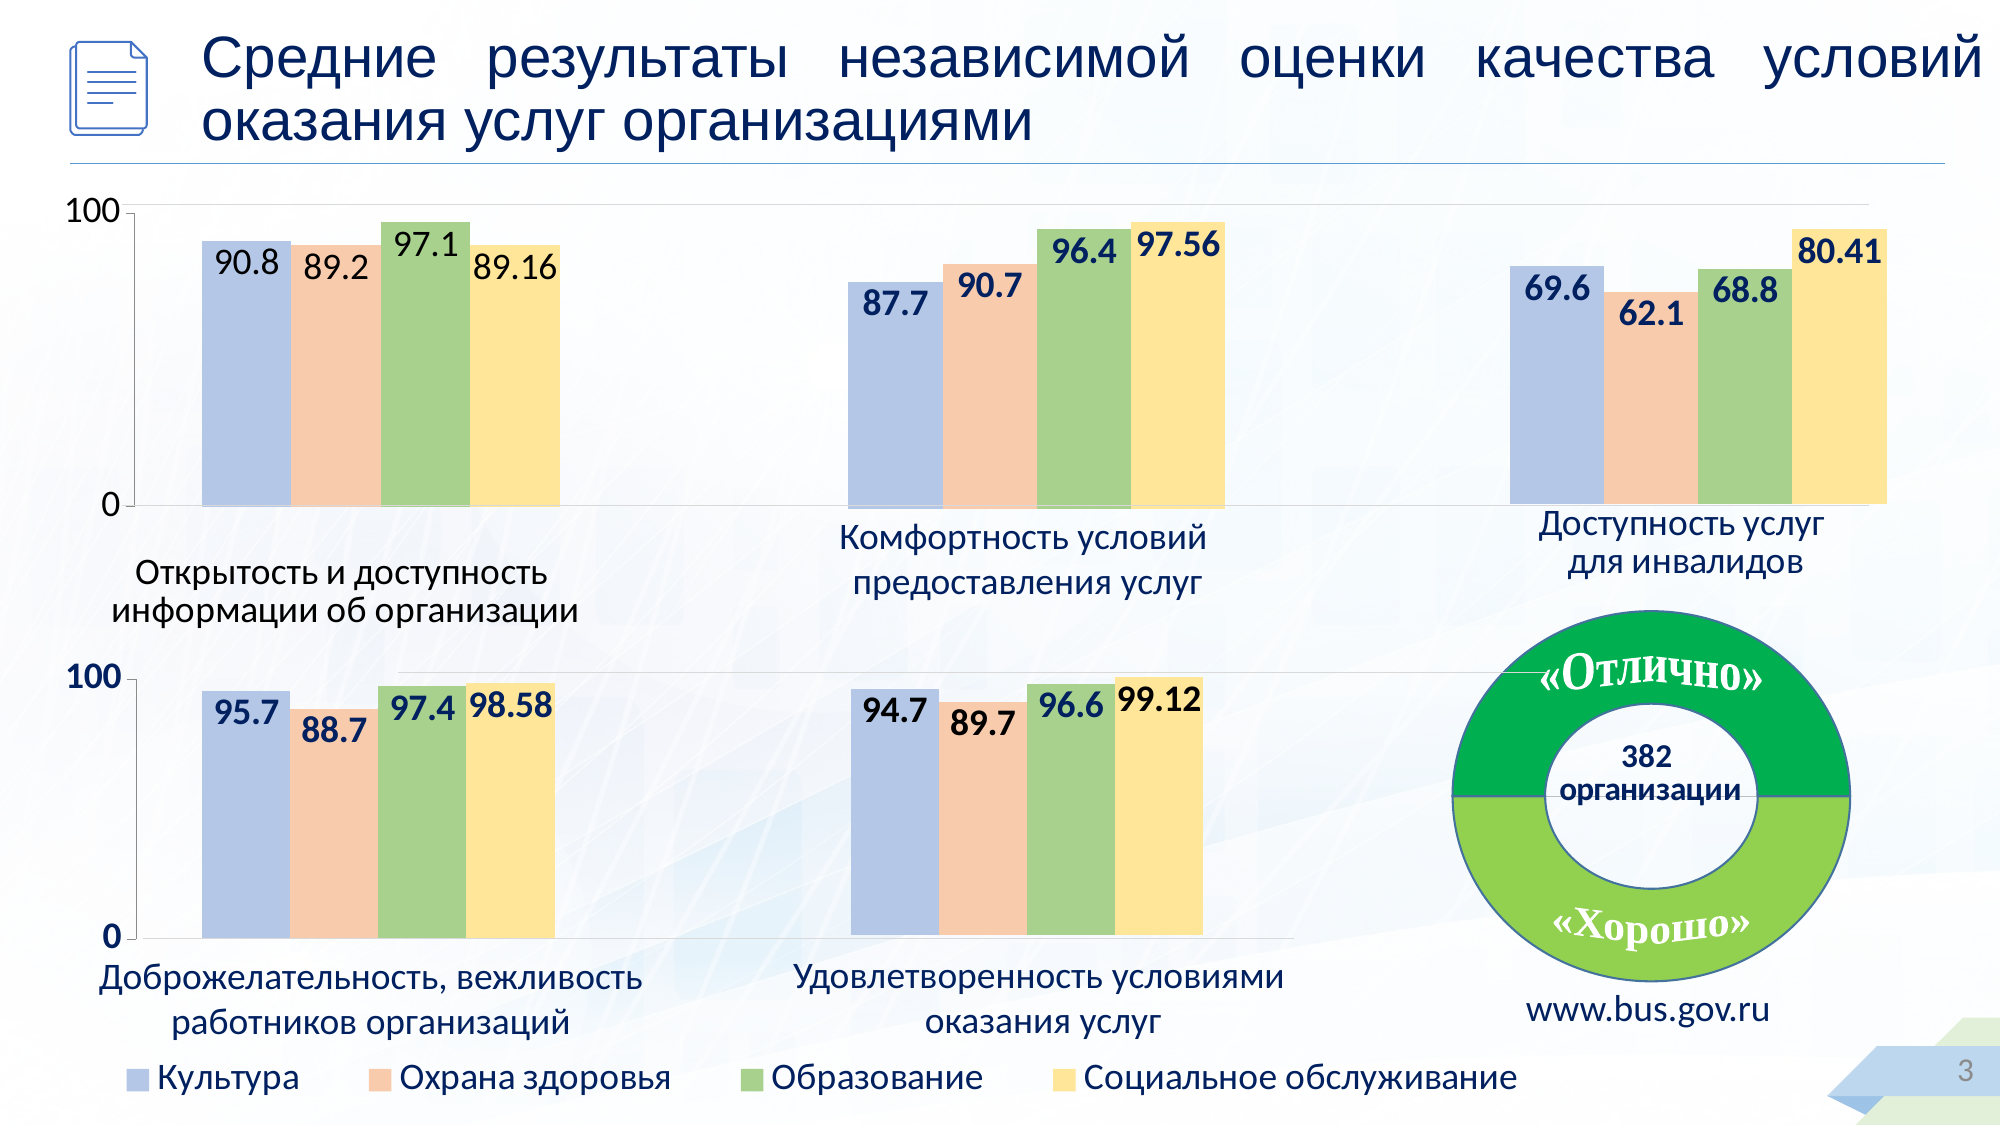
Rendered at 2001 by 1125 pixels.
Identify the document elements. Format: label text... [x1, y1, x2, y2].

chart [25, 128, 2000, 1125]
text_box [70, 41, 147, 128]
text_box Средние результаты независимой оценки качества условий оказания услуг организациями [186, 19, 2000, 104]
slide_number 3 [1900, 1038, 1989, 1098]
